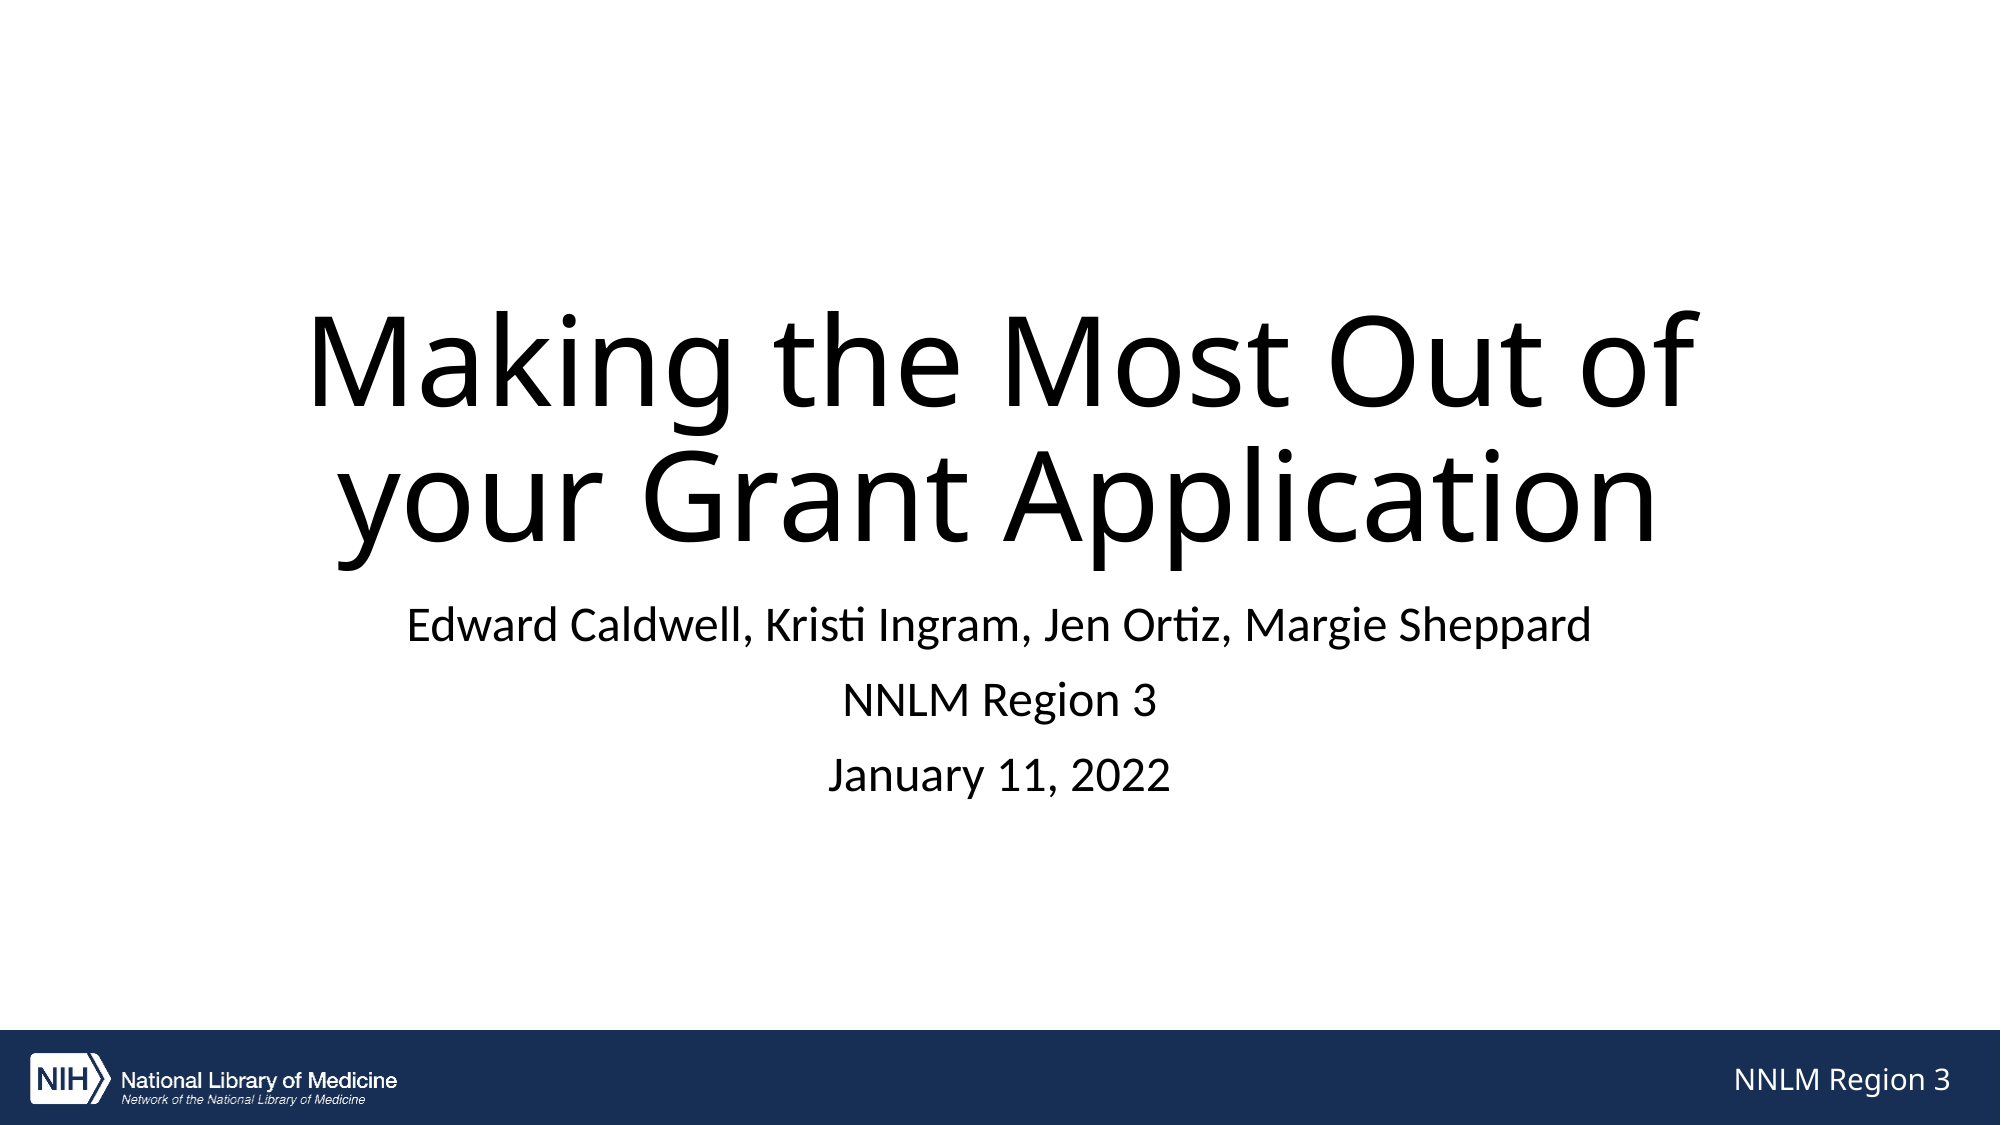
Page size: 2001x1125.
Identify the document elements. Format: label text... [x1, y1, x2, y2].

picture [30, 1053, 397, 1112]
subtitle Edward Caldwell, Kristi Ingram, Jen Ortiz, Margie Sheppard NNLM Region 3 January 11, 2022 [249, 590, 1750, 863]
title Making the Most Out of your Grant Application [249, 184, 1750, 576]
